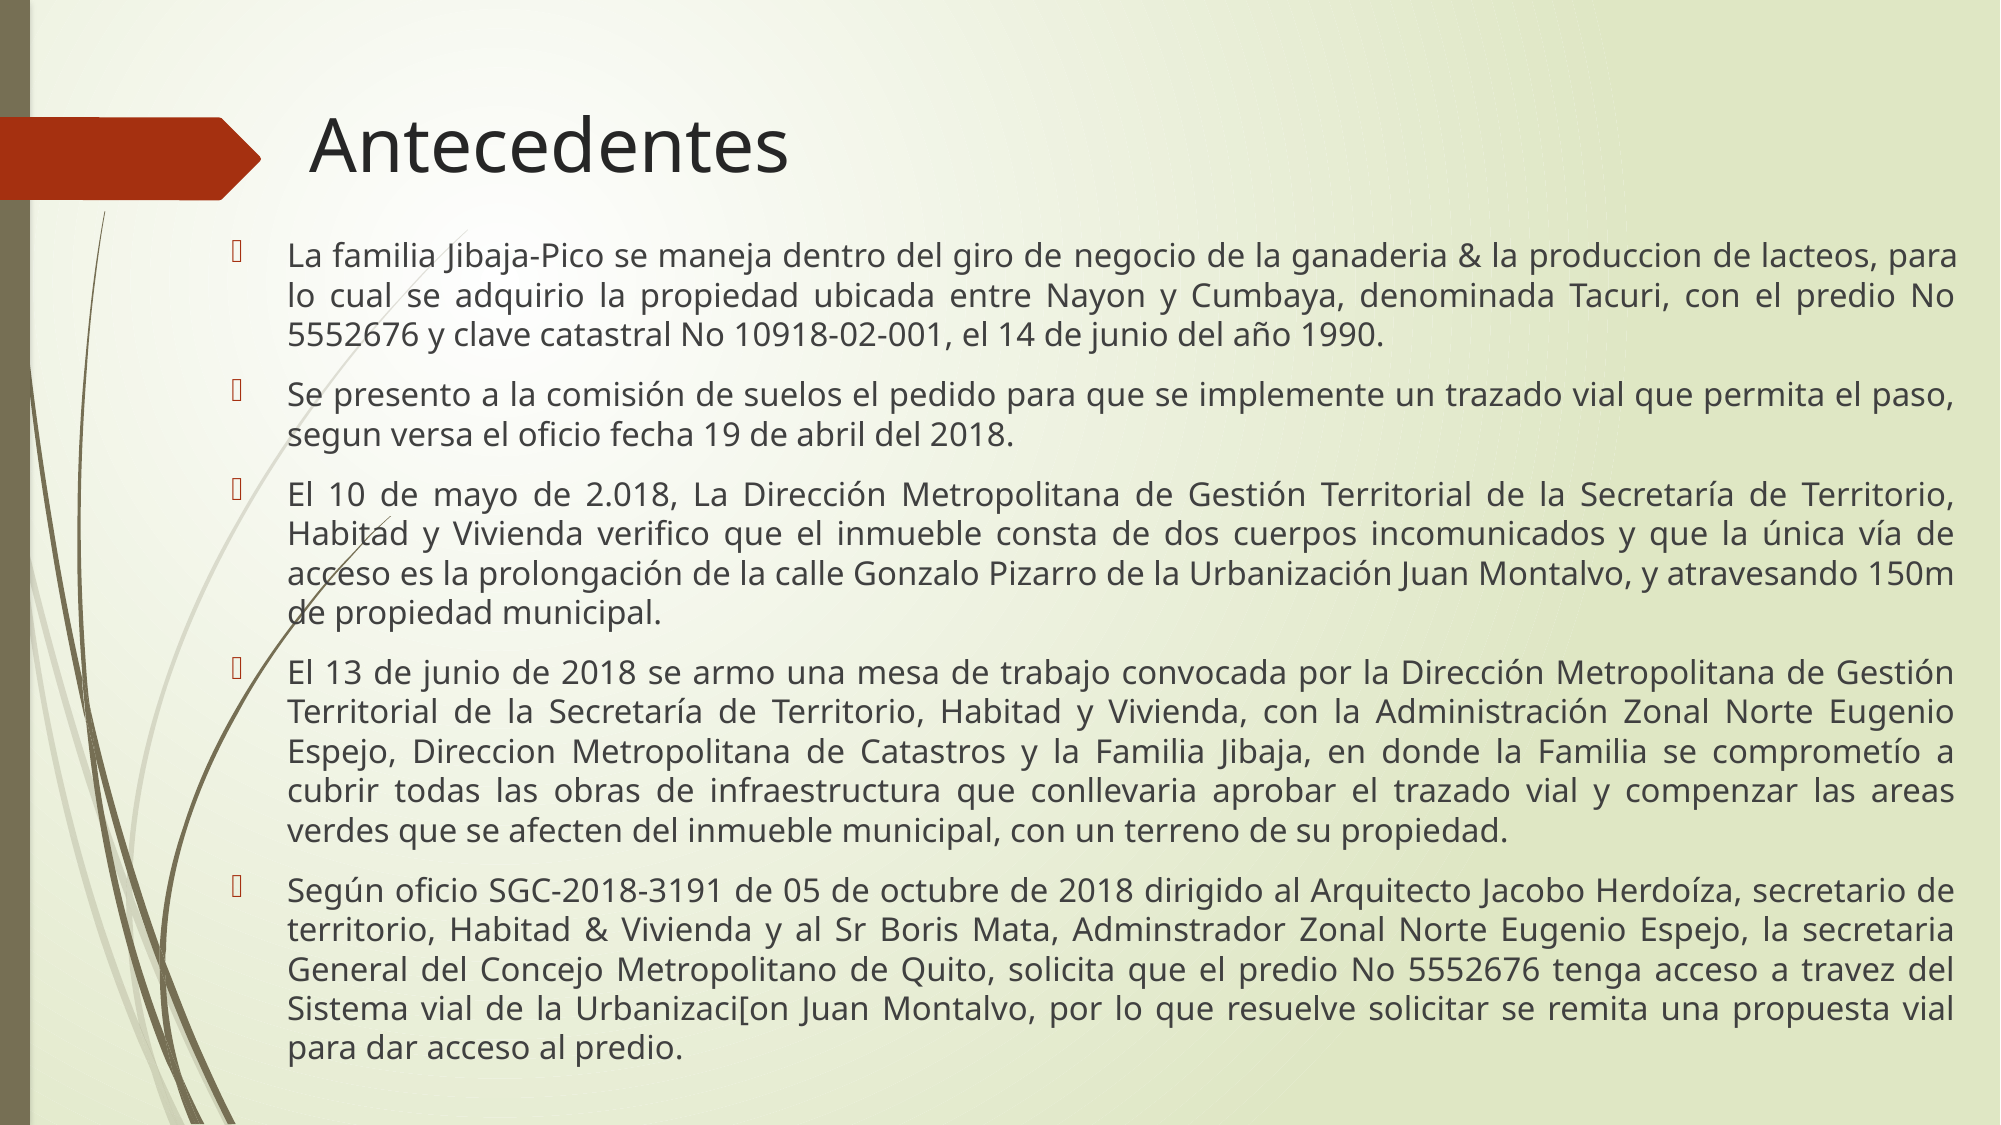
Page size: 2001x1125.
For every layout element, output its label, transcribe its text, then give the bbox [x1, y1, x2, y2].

title Antecedentes [294, 89, 1756, 227]
list La familia Jibaja-Pico se maneja dentro del giro de negocio de la ganaderia & la produccion de lacteos, para lo cual se adquirio la propiedad ubicada entre Nayon y Cumbaya, denominada Tacuri, con el predio No 5552676 y clave catastral No 10918-02-001, el 14 de junio del año 1990. Se presento a la comisión de suelos el pedido para que se implemente un trazado vial que permita el paso, segun versa el oficio fecha 19 de abril del 2018. El 10 de mayo de 2.018, La Dirección Metropolitana de Gestión Territorial de la Secretaría de Territorio, Habitad y Vivienda verifico que el inmueble consta de dos cuerpos incomunicados y que la única vía de acceso es la prolongación de la calle Gonzalo Pizarro de la Urbanización Juan Montalvo, y atravesando 150m de propiedad municipal. El 13 de junio de 2018 se armo una mesa de trabajo convocada por la Dirección Metropolitana de Gestión Territorial de la Secretaría de Territorio, Habitad y Vivienda, con la Administración Zonal Norte Eugenio Espejo, Direccion Metropolitana de Catastros y la Familia Jibaja, en donde la Familia se comprometío a cubrir todas las obras de infraestructura que conllevaria aprobar el trazado vial y compenzar las areas verdes que se afecten del inmueble municipal, con un terreno de su propiedad. Según oficio SGC-2018-3191 de 05 de octubre de 2018 dirigido al Arquitecto Jacobo Herdoíza, secretario de territorio, Habitad & Vivienda y al Sr Boris Mata, Adminstrador Zonal Norte Eugenio Espejo, la secretaria General del Concejo Metropolitano de Quito, solicita que el predio No 5552676 tenga acceso a travez del Sistema vial de la Urbanizaci[on Juan Montalvo, por lo que resuelve solicitar se remita una propuesta vial para dar acceso al predio. [216, 227, 1974, 1083]
